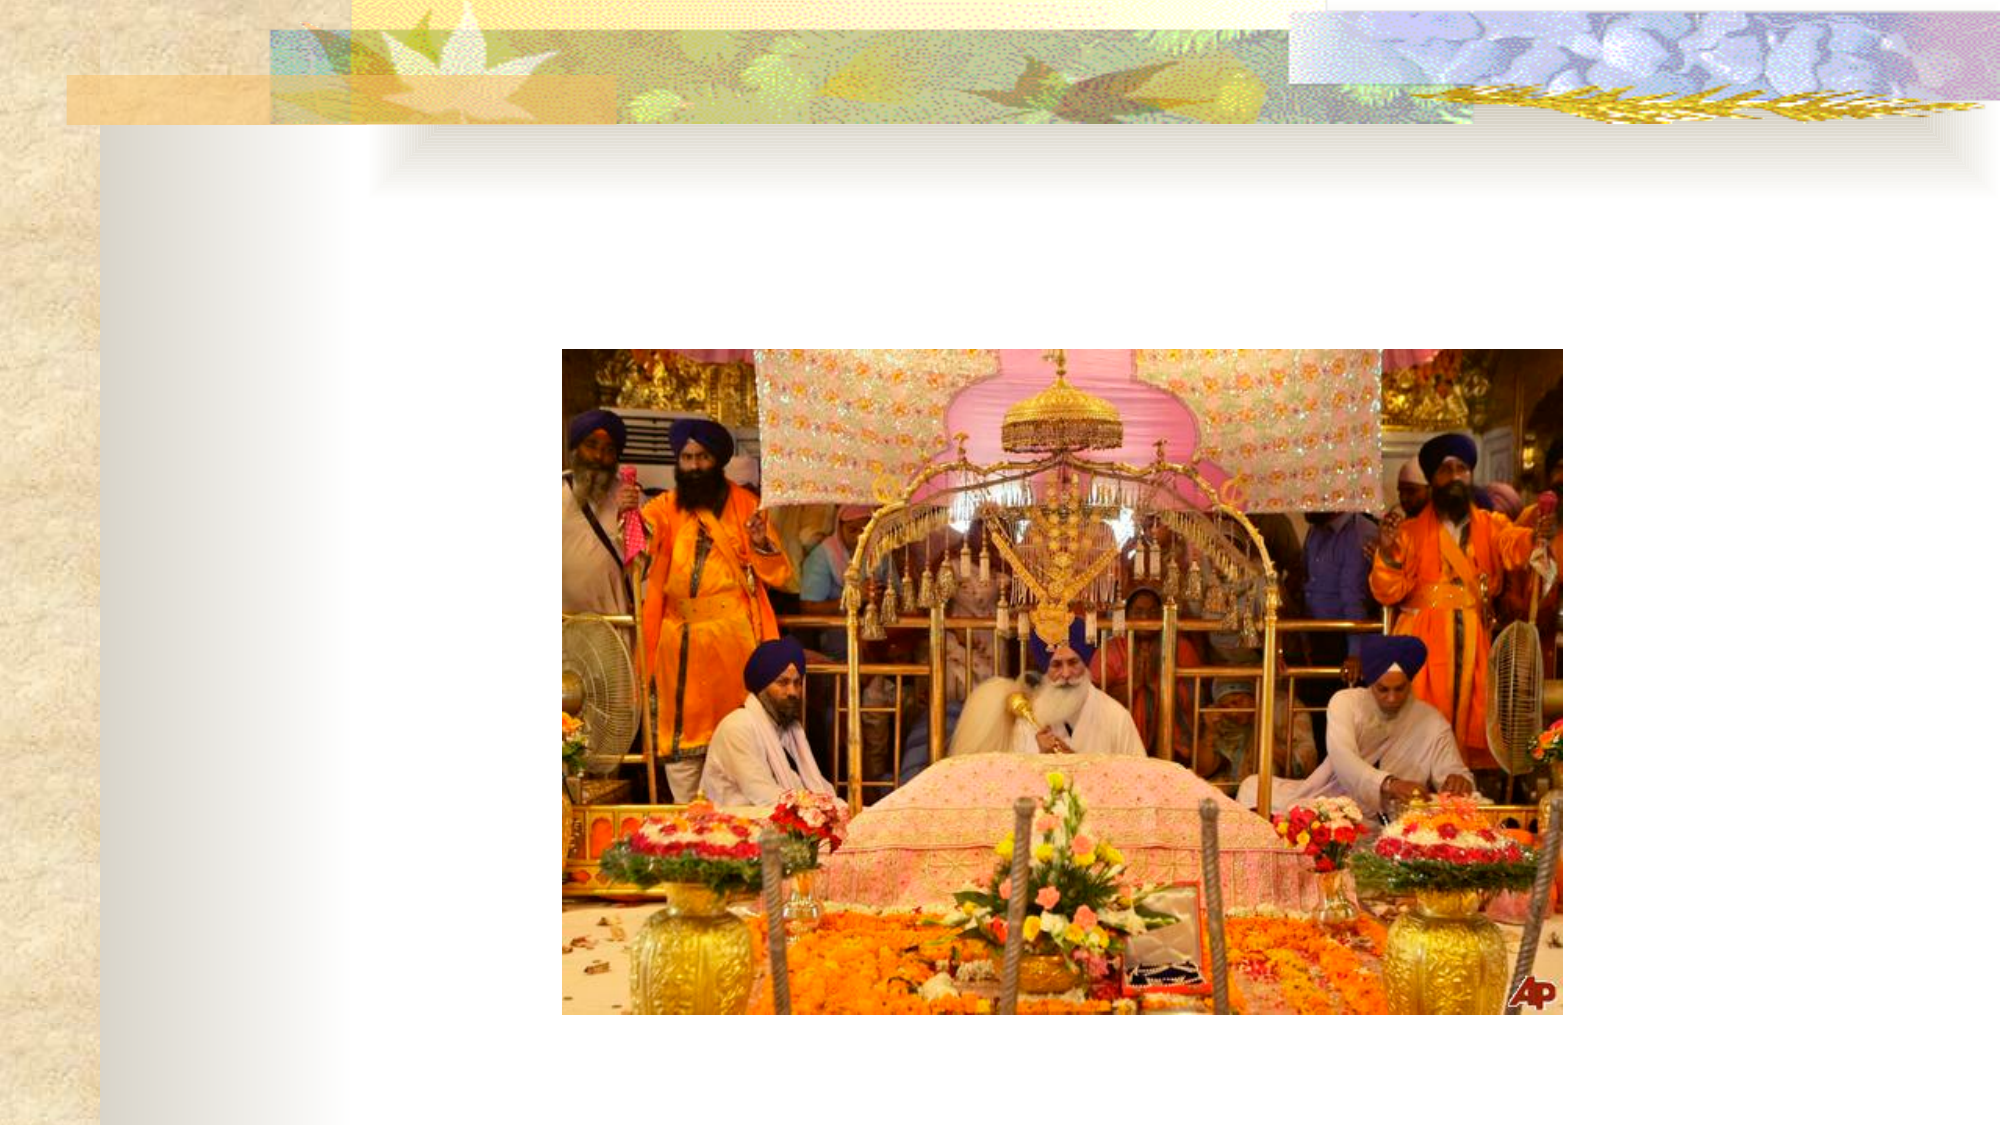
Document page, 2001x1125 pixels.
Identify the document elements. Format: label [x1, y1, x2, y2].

picture [0, 0, 2000, 1125]
list [562, 349, 1563, 1016]
